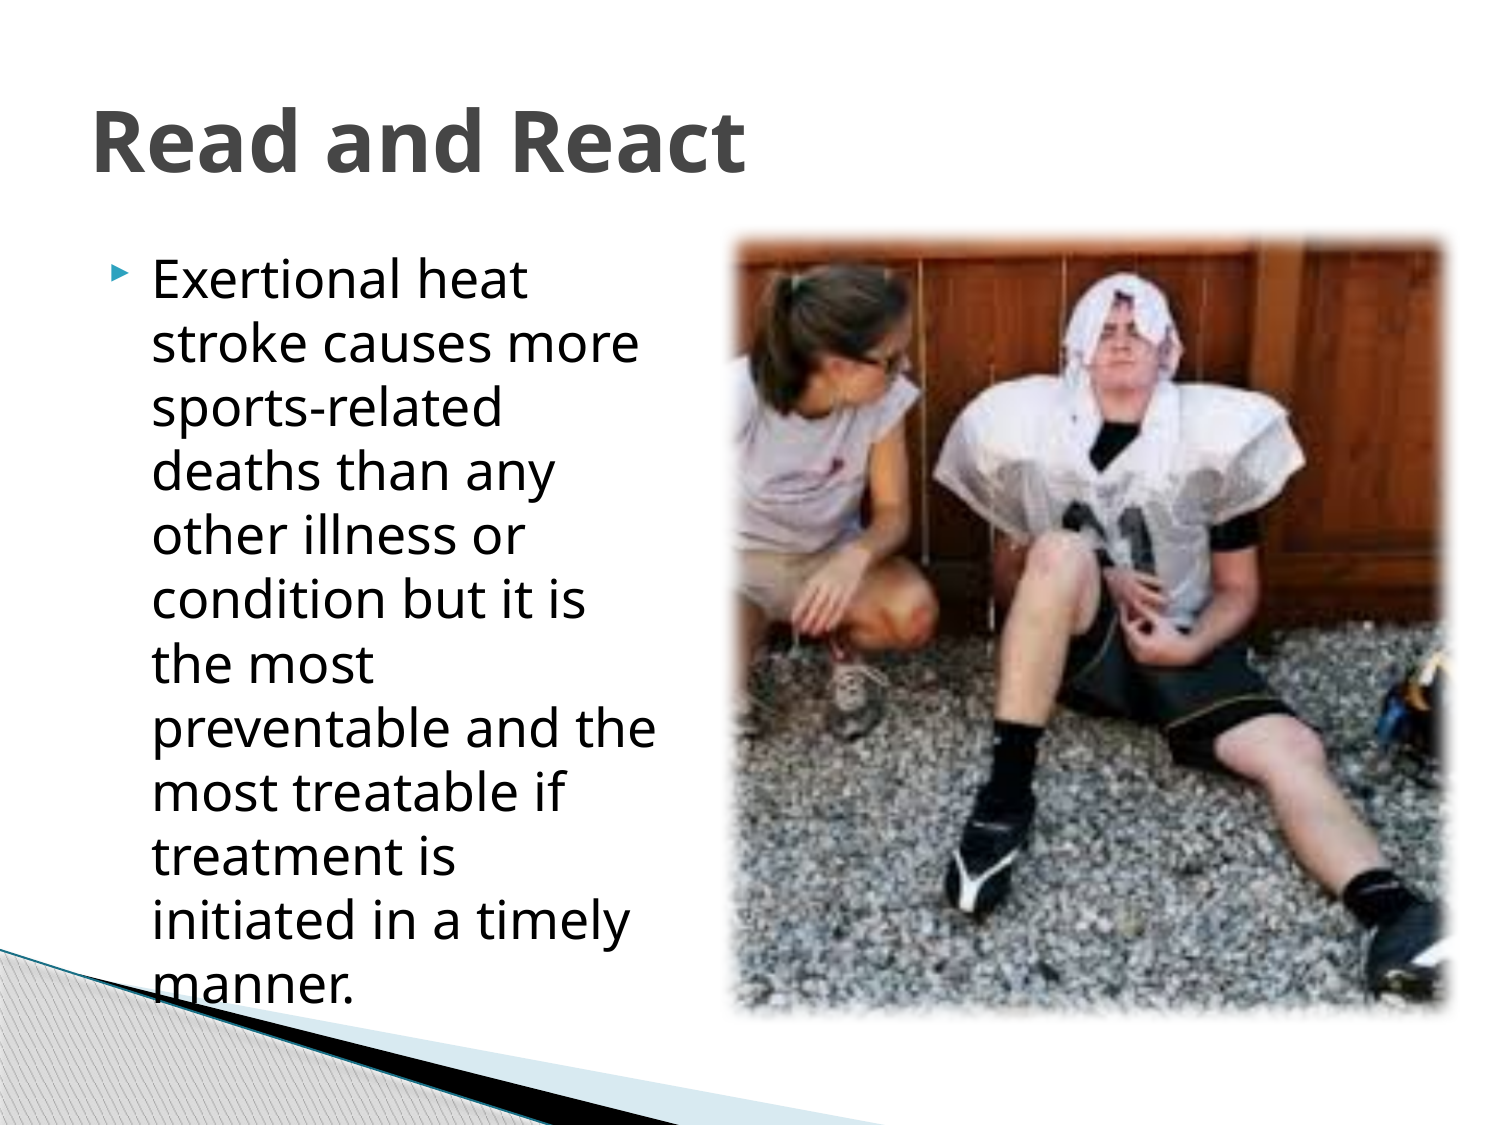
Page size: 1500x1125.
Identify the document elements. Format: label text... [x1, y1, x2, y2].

picture [720, 224, 1460, 1026]
title Read and React [75, 45, 1425, 233]
list Exertional heat stroke causes more sports-related deaths than any other illness or condition but it is the most preventable and the most treatable if treatment is initiated in a timely manner. [75, 237, 675, 1025]
